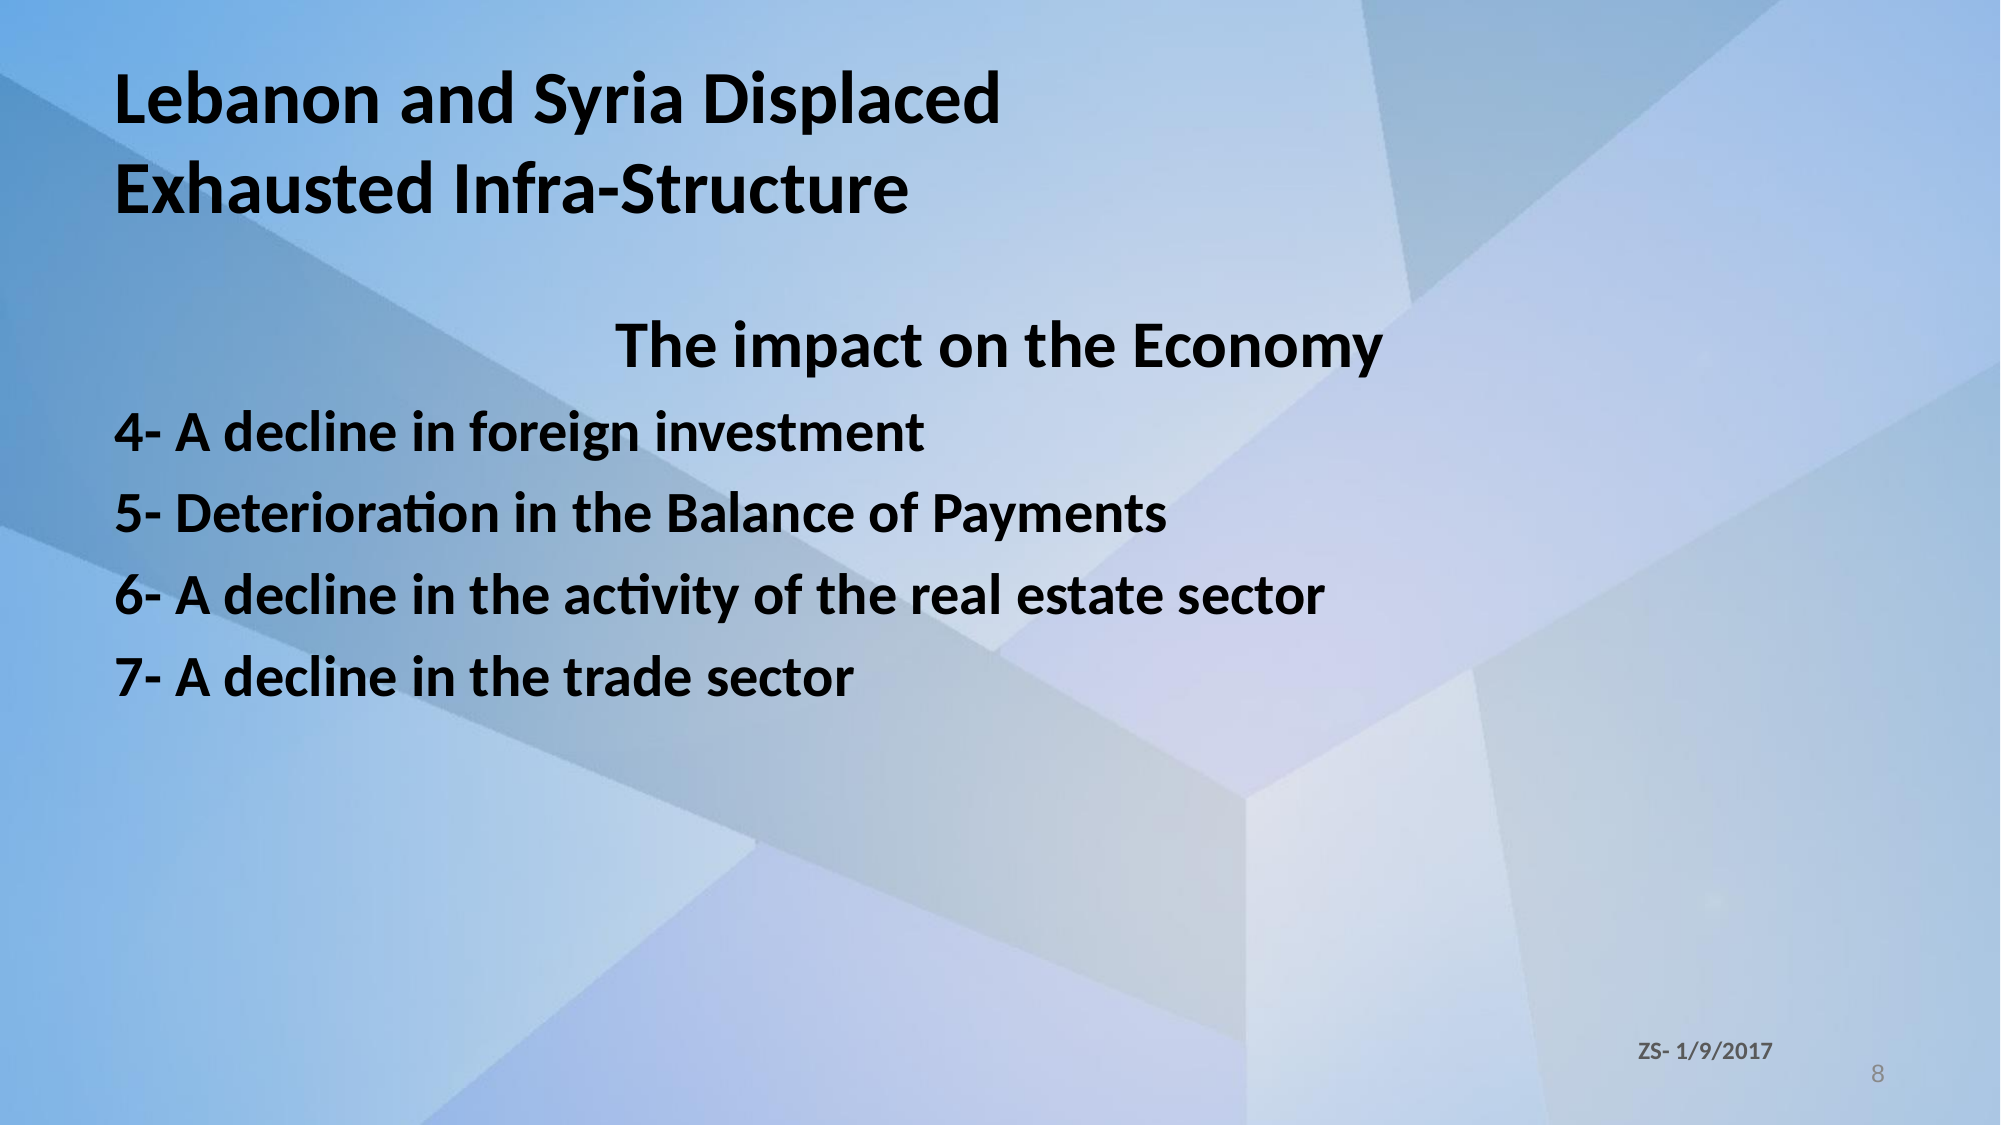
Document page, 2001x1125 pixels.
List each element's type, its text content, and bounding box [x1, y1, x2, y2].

slide_number 8 [1433, 1042, 1900, 1103]
list The impact on the Economy 4- A decline in foreign investment 5- Deterioration in the Balance of Payments 6- A decline in the activity of the real estate sector 7- A decline in the trade sector [99, 293, 1901, 703]
title Lebanon and Syria Displaced Exhausted Infra-Structure [99, 44, 1901, 233]
footer ZS- 1/9/2017 [1566, 1019, 1846, 1080]
picture [0, 0, 2001, 1125]
